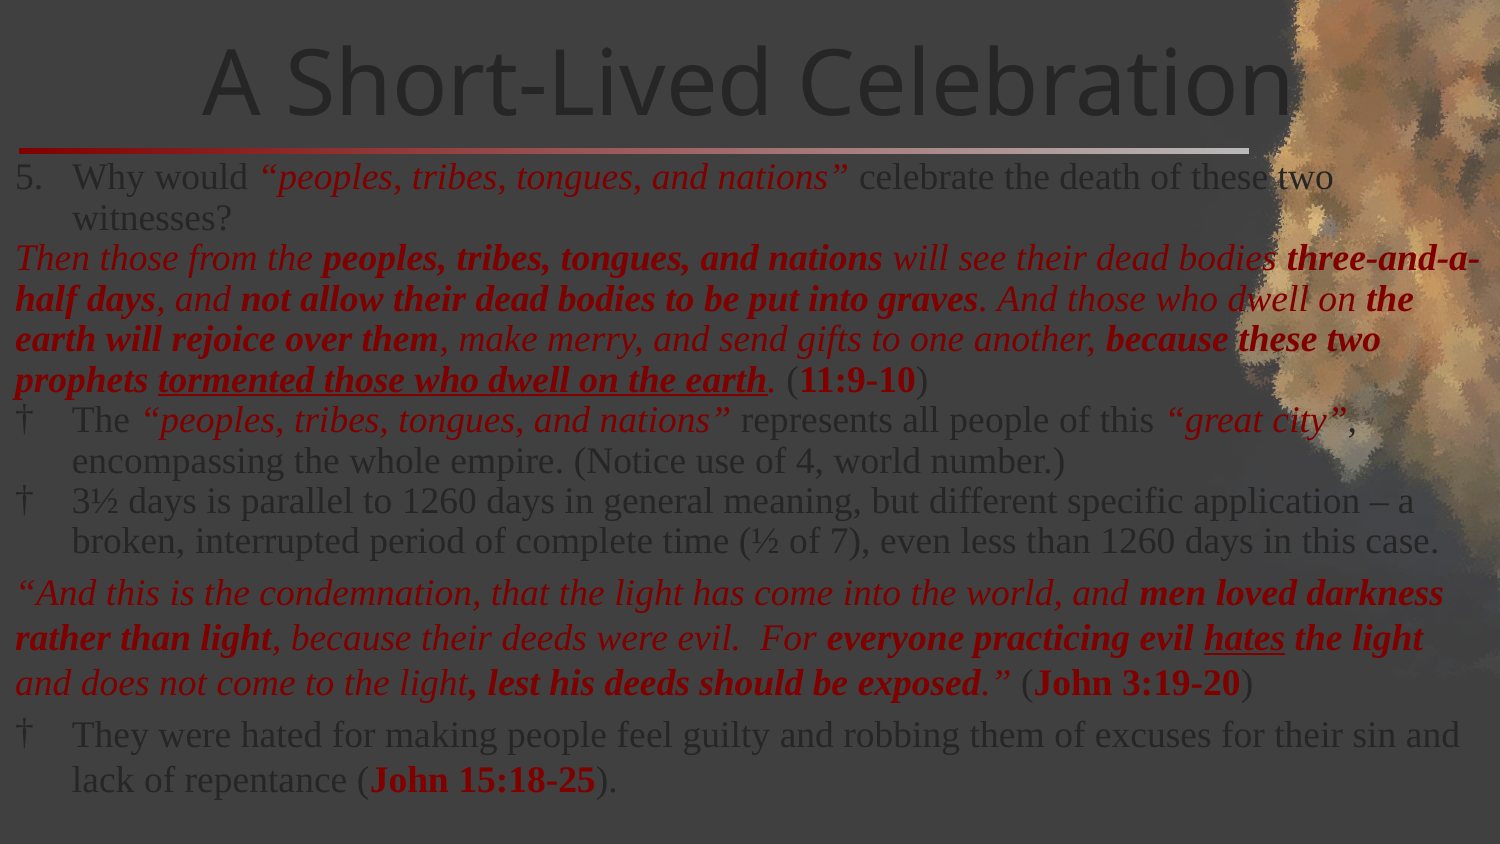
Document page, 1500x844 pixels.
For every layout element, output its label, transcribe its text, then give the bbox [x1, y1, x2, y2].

title A Short-Lived Celebration [7, 7, 1493, 150]
list Why would “peoples, tribes, tongues, and nations” celebrate the death of these two witnesses? Then those from the peoples, tribes, tongues, and nations will see their dead bodies three-and-a-half days, and not allow their dead bodies to be put into graves. And those who dwell on the earth will rejoice over them, make merry, and send gifts to one another, because these two prophets tormented those who dwell on the earth. (11:9-10) The “peoples, tribes, tongues, and nations” represents all people of this “great city”, encompassing the whole empire. (Notice use of 4, world number.) 3½ days is parallel to 1260 days in general meaning, but different specific application – a broken, interrupted period of complete time (½ of 7), even less than 1260 days in this case. “And this is the condemnation, that the light has come into the world, and men loved darkness rather than light, because their deeds were evil. For everyone practicing evil hates the light and does not come to the light, lest his deeds should be exposed.” (John 3:19-20) They were hated for making people feel guilty and robbing them of excuses for their sin and lack of repentance (John 15:18-25). [7, 150, 1493, 830]
